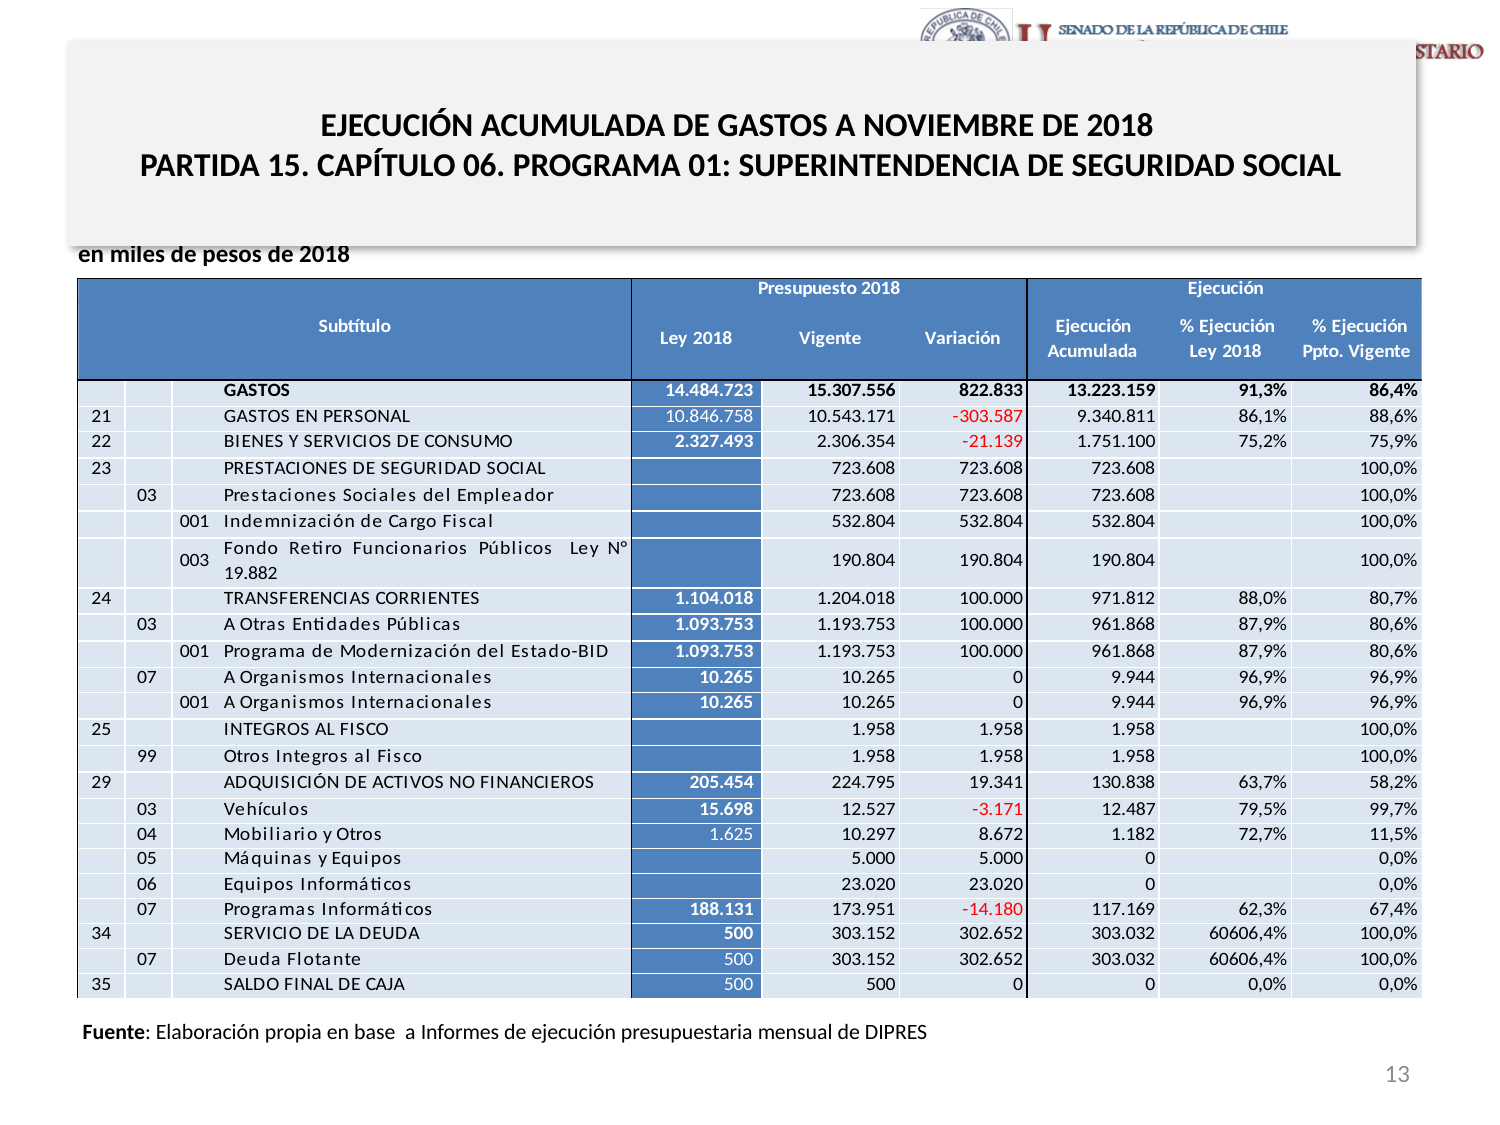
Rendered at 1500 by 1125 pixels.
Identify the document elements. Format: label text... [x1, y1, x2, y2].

slide_number 13 [1074, 1042, 1425, 1103]
footer Fuente: Elaboración propia en base a Informes de ejecución presupuestaria mensual de DIPRES [67, 1010, 1447, 1071]
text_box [76, 277, 1424, 1000]
text_box en miles de pesos de 2018 [63, 229, 1414, 305]
title EJECUCIÓN ACUMULADA DE GASTOS A NOVIEMBRE DE 2018 PARTIDA 15. CAPÍTULO 06. PROGRAMA 01: SUPERINTENDENCIA DE SEGURIDAD SOCIAL [67, 41, 1415, 246]
picture [920, 0, 1499, 111]
